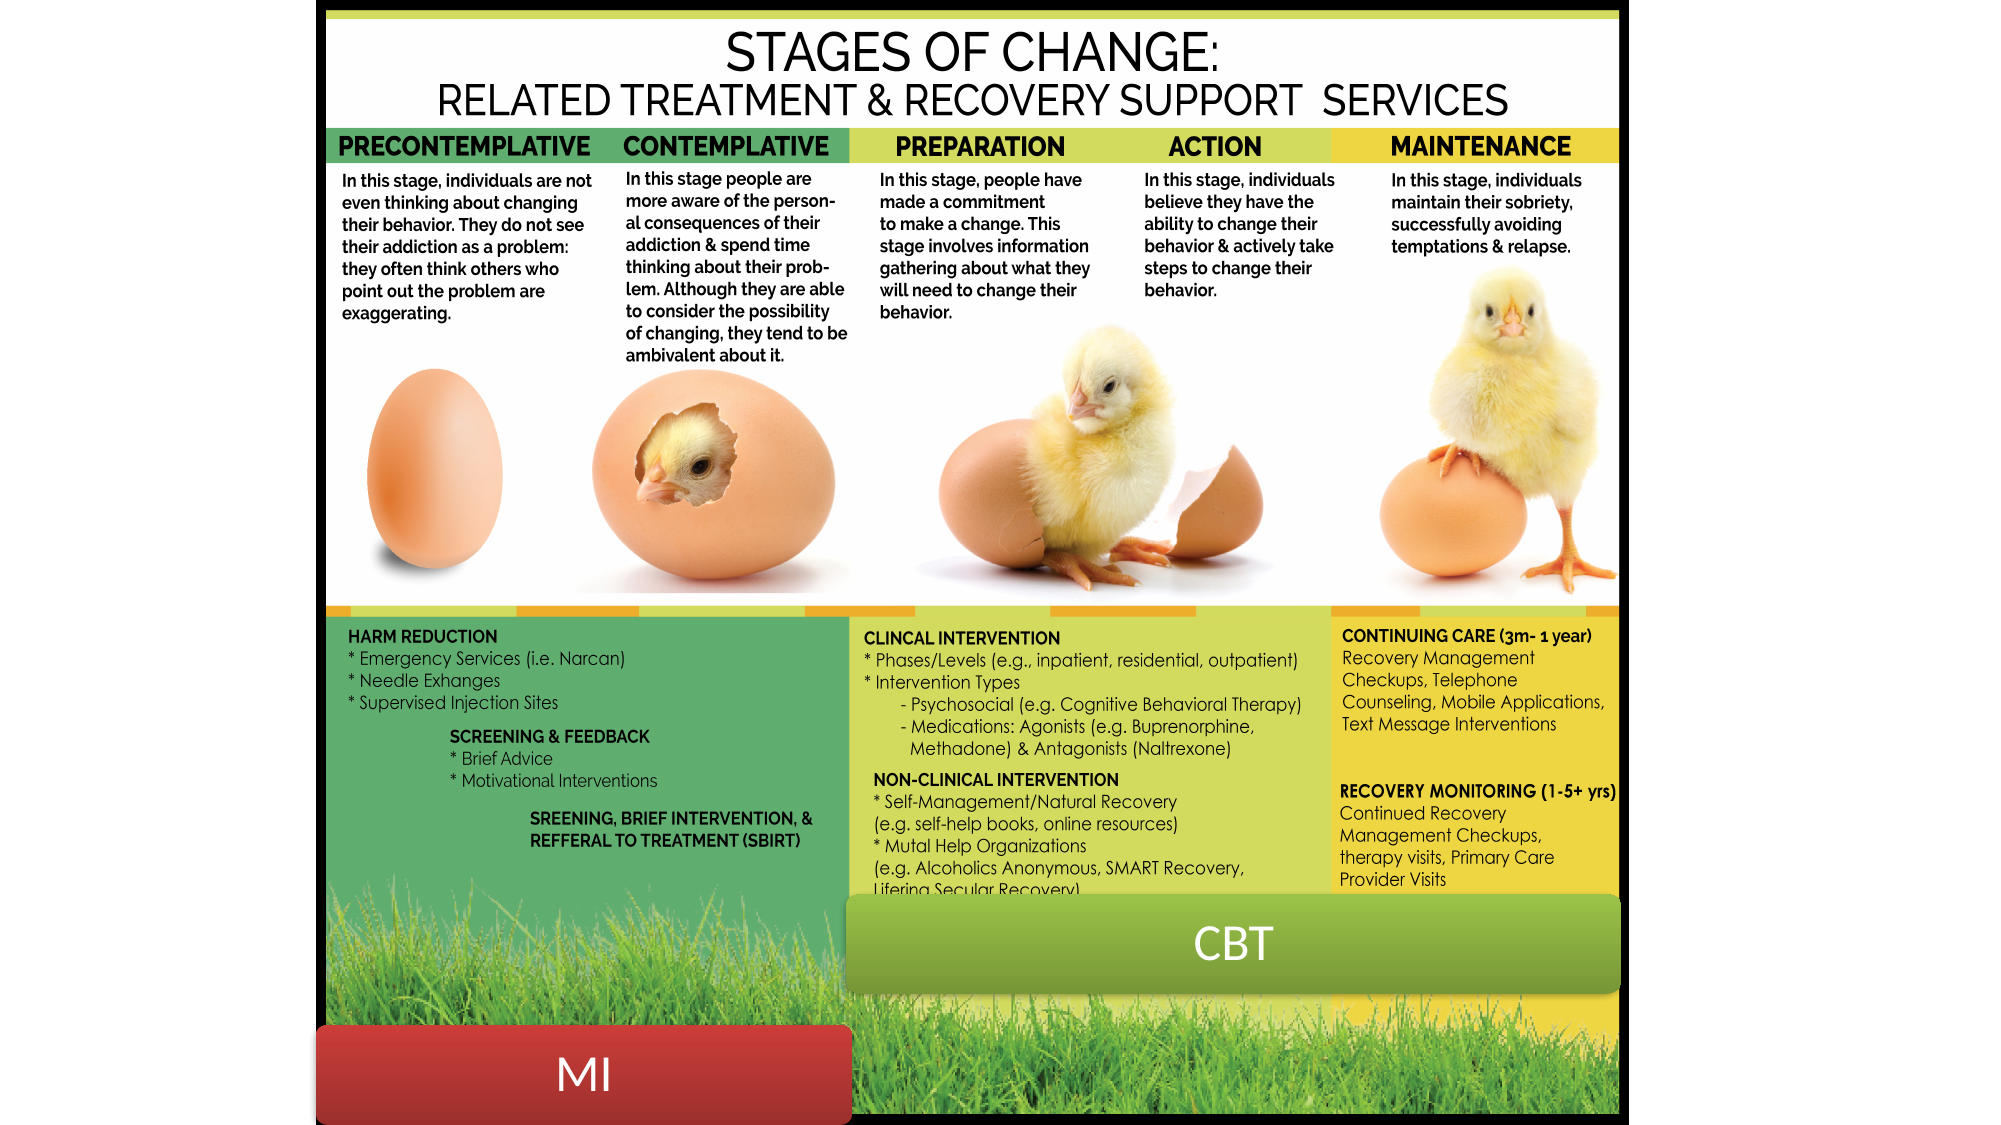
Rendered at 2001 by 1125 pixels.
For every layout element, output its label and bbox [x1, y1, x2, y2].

picture [315, 0, 1630, 1125]
